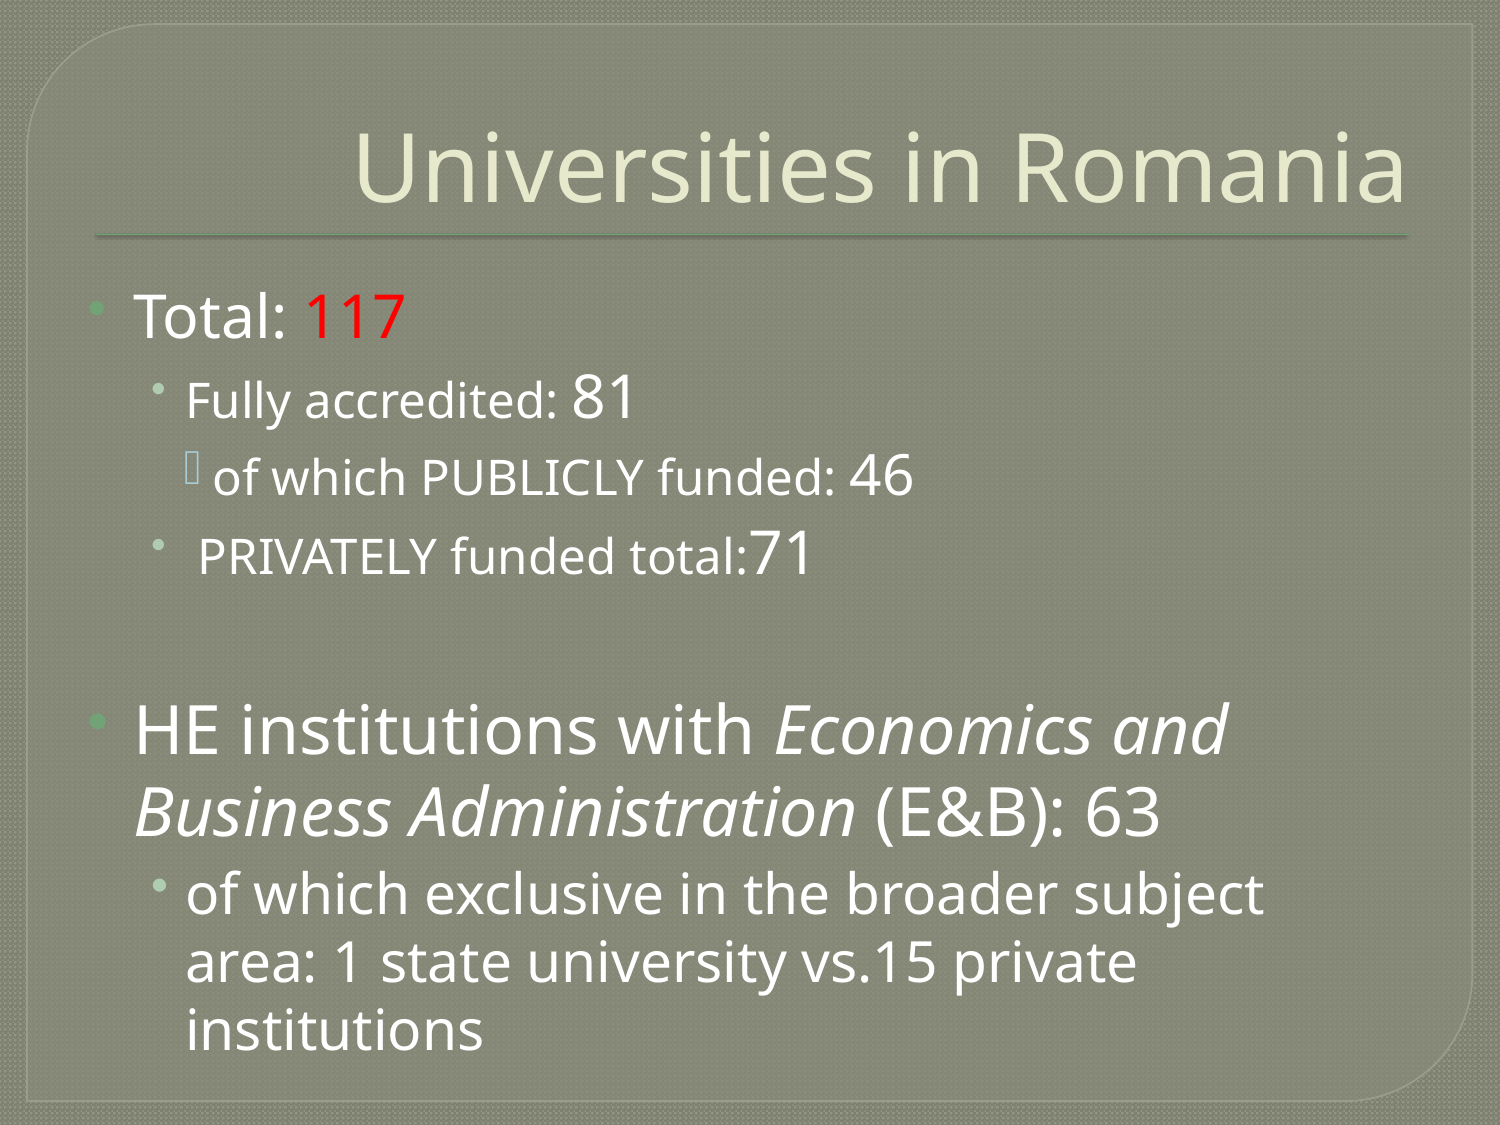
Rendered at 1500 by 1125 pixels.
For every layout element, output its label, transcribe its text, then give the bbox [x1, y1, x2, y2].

list Total: 117 Fully accredited: 81 of which PUBLICLY funded: 46 PRIVATELY funded total:71 HE institutions with Economics and Business Administration (E&B): 63 of which exclusive in the broader subject area: 1 state university vs.15 private institutions [75, 270, 1424, 1071]
title Universities in Romania [75, 41, 1425, 230]
